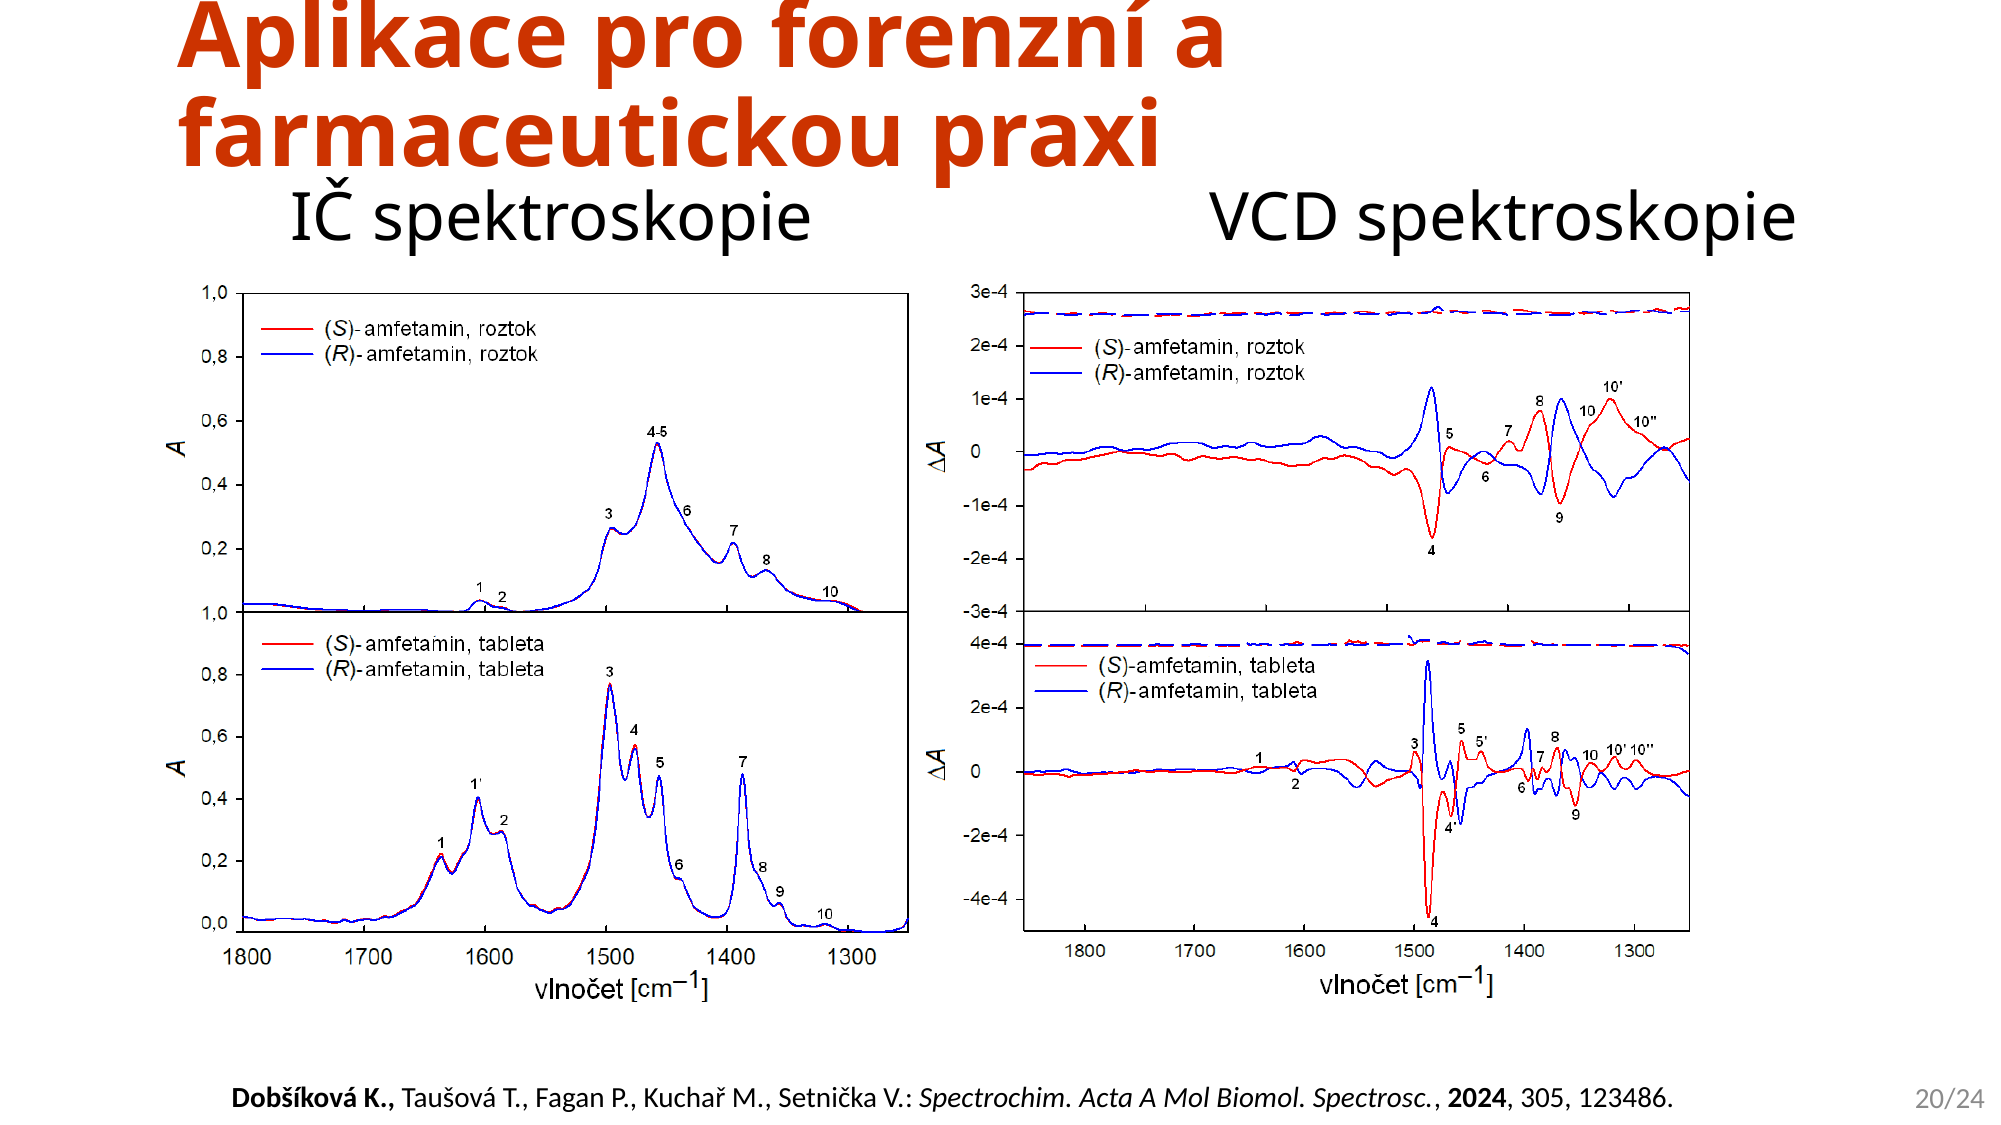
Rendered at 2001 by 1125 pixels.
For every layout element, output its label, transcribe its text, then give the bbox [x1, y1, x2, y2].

slide_number 20/24 [1550, 1066, 2000, 1125]
title IČ spektroskopie VCD spektroskopie [275, 165, 2000, 383]
picture [166, 284, 1690, 1002]
text_box Dobšíková K., Taušová T., Fagan P., Kuchař M., Setnička V.: Spectrochim. Acta A Mol Biomol. Spectrosc., 2024, 305, 123486. [0, 1068, 1933, 1121]
text_box Aplikace pro forenzní a farmaceutickou praxi [162, 0, 1888, 196]
